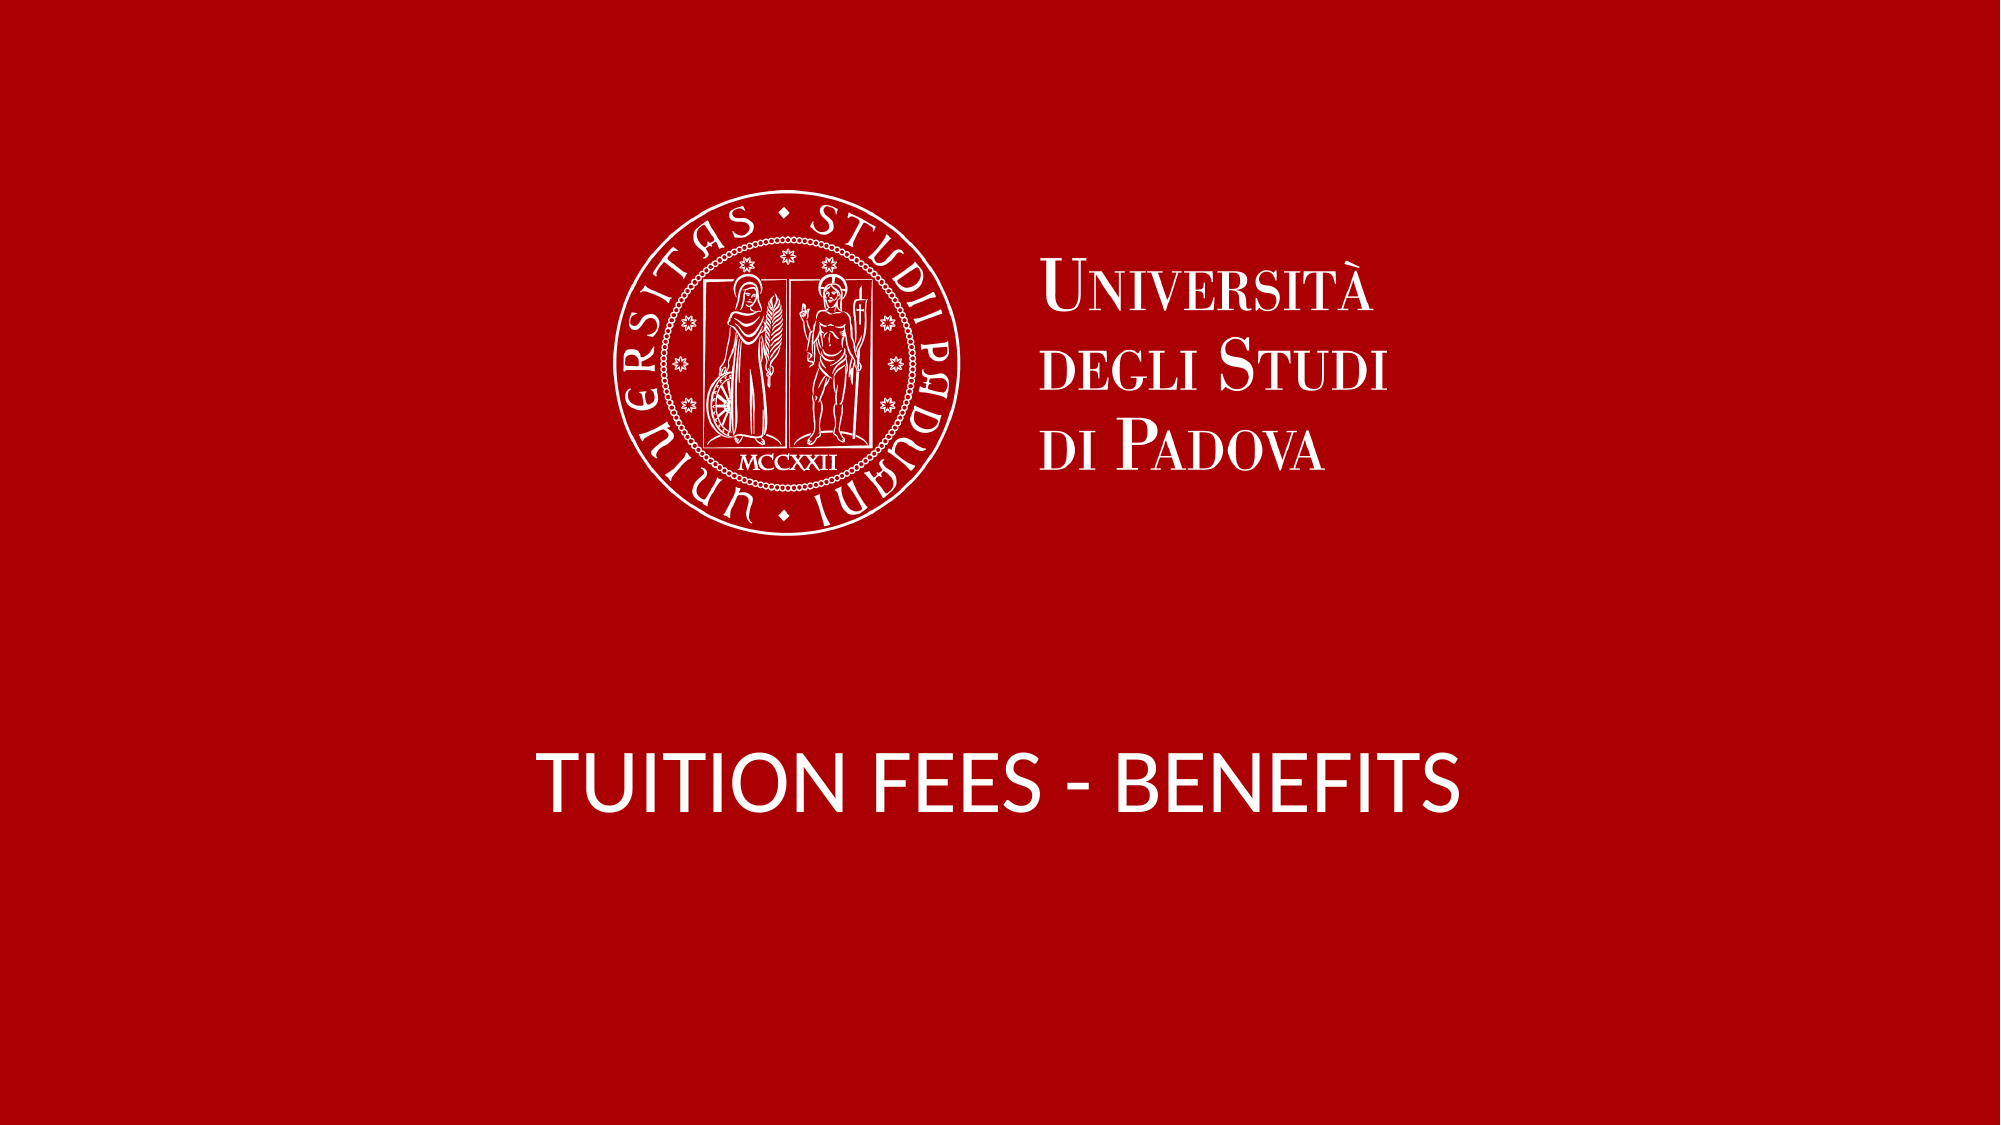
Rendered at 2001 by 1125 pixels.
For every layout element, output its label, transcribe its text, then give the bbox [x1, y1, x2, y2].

picture [613, 190, 1387, 536]
title TUITION FEES - BENEFITS [253, 677, 1747, 889]
